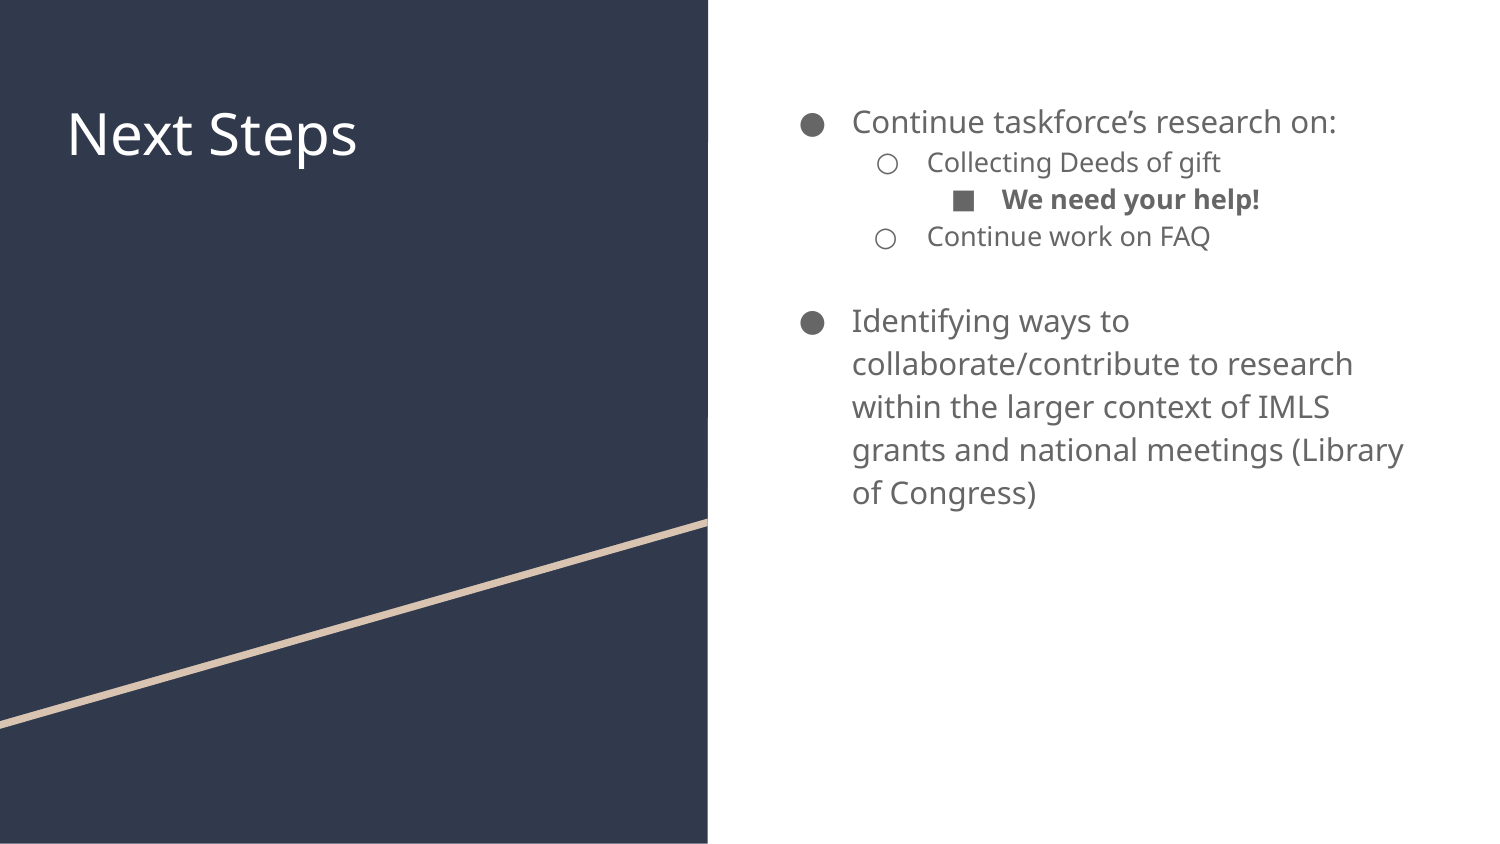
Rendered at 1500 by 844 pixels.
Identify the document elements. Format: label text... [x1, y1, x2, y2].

title Next Steps [51, 82, 660, 494]
list Continue taskforce’s research on: Collecting Deeds of gift We need your help! Continue work on FAQ Identifying ways to collaborate/contribute to research within the larger context of IMLS grants and national meetings (Library of Congress) [761, 82, 1446, 755]
